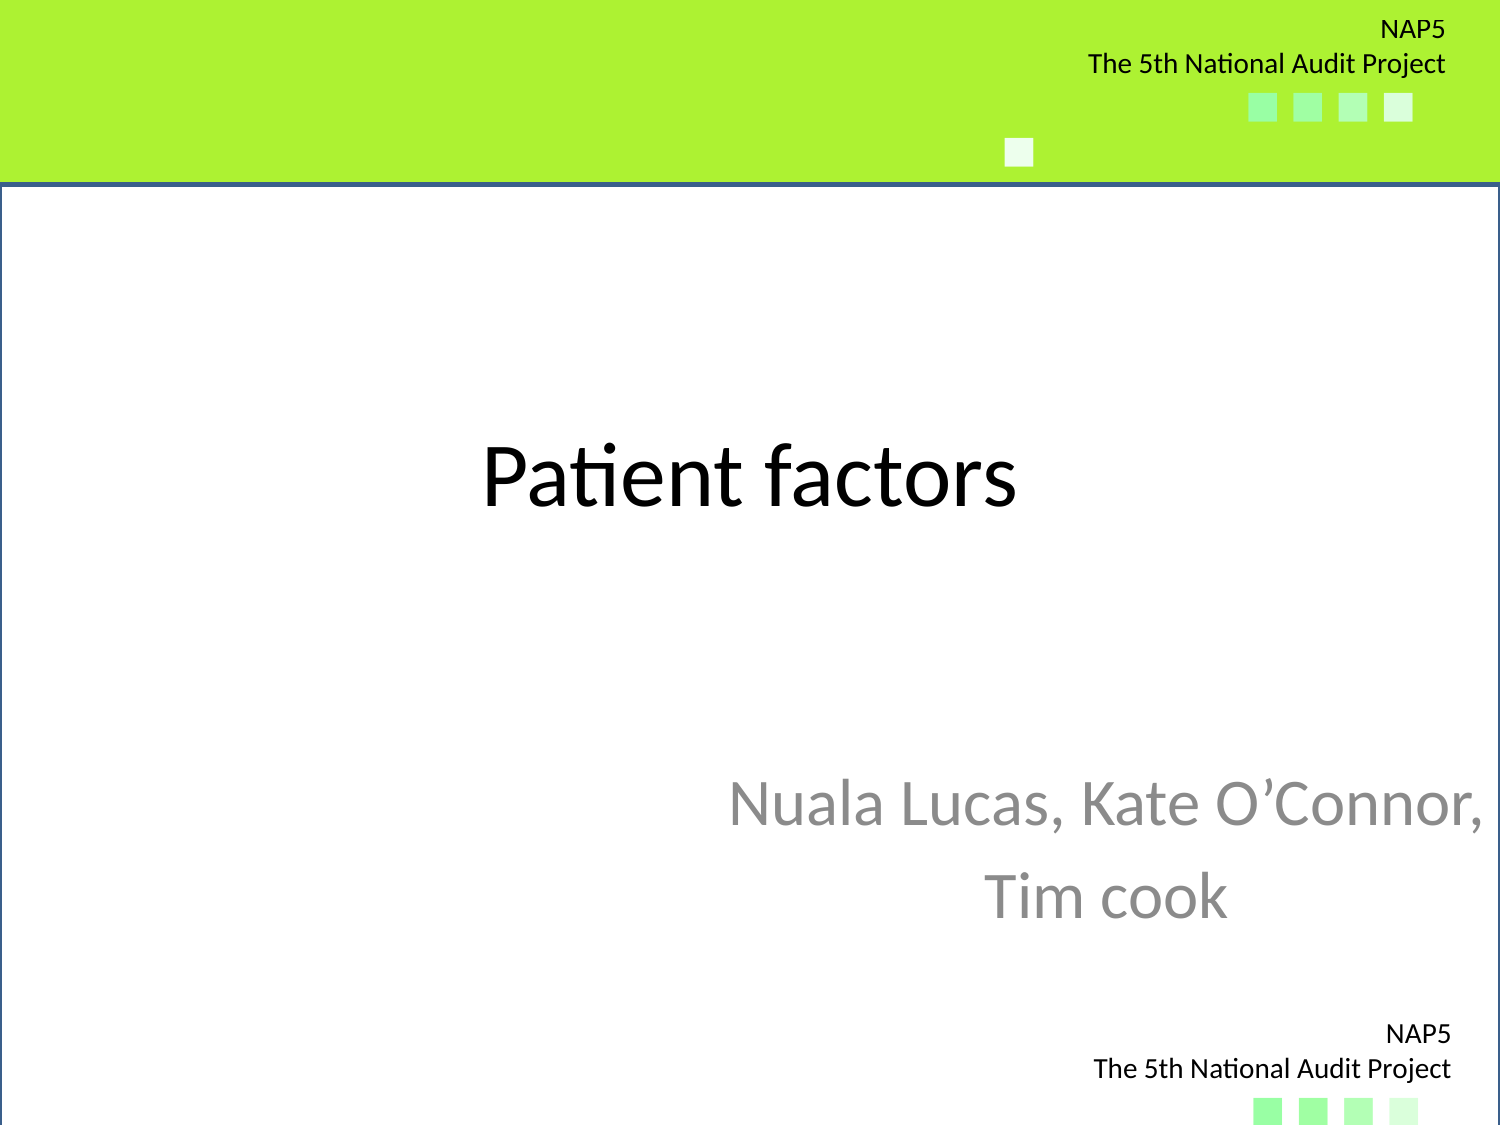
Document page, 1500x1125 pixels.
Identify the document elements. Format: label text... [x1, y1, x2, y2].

subtitle Nuala Lucas, Kate O’Connor, Tim cook [454, 751, 1500, 1039]
title Patient factors [112, 349, 1388, 591]
